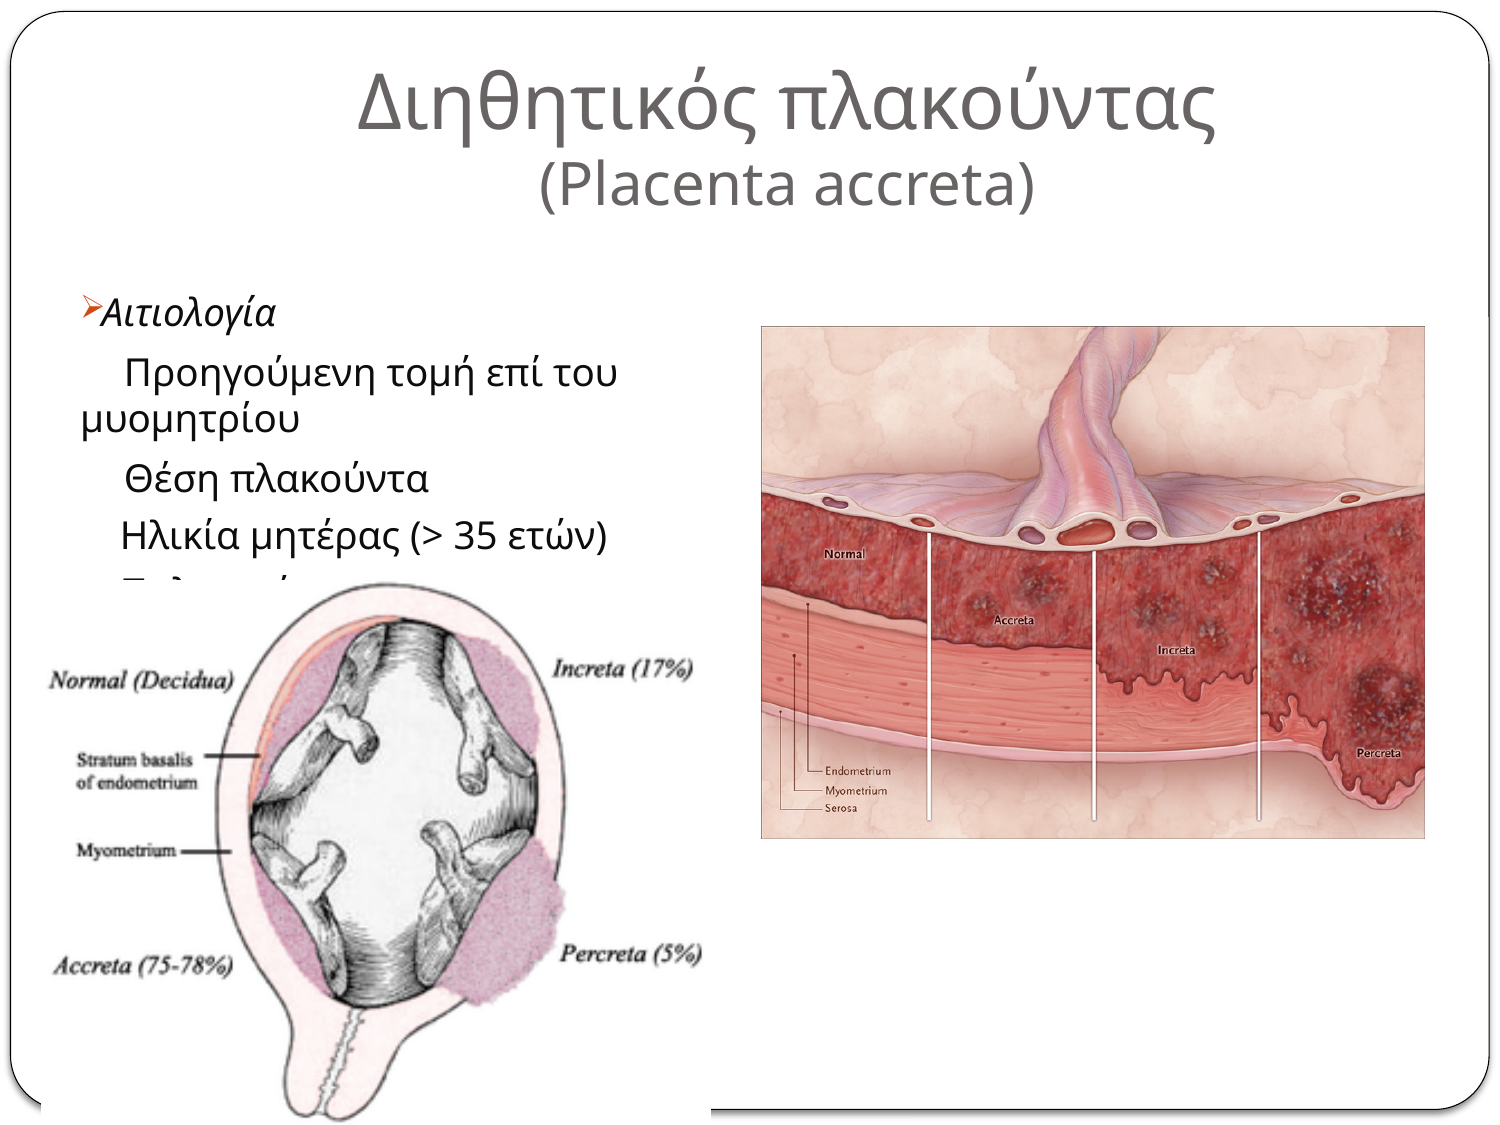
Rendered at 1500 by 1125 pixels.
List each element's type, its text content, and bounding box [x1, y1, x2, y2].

list Αιτιολογία Προηγούμενη τομή επί του μυομητρίου Θέση πλακούντα Ηλικία μητέρας (> 35 ετών) Πολυτοκία [64, 219, 729, 623]
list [761, 326, 1426, 839]
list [41, 580, 712, 1125]
title Διηθητικός πλακούντας (Placenta accreta) [150, 44, 1425, 233]
